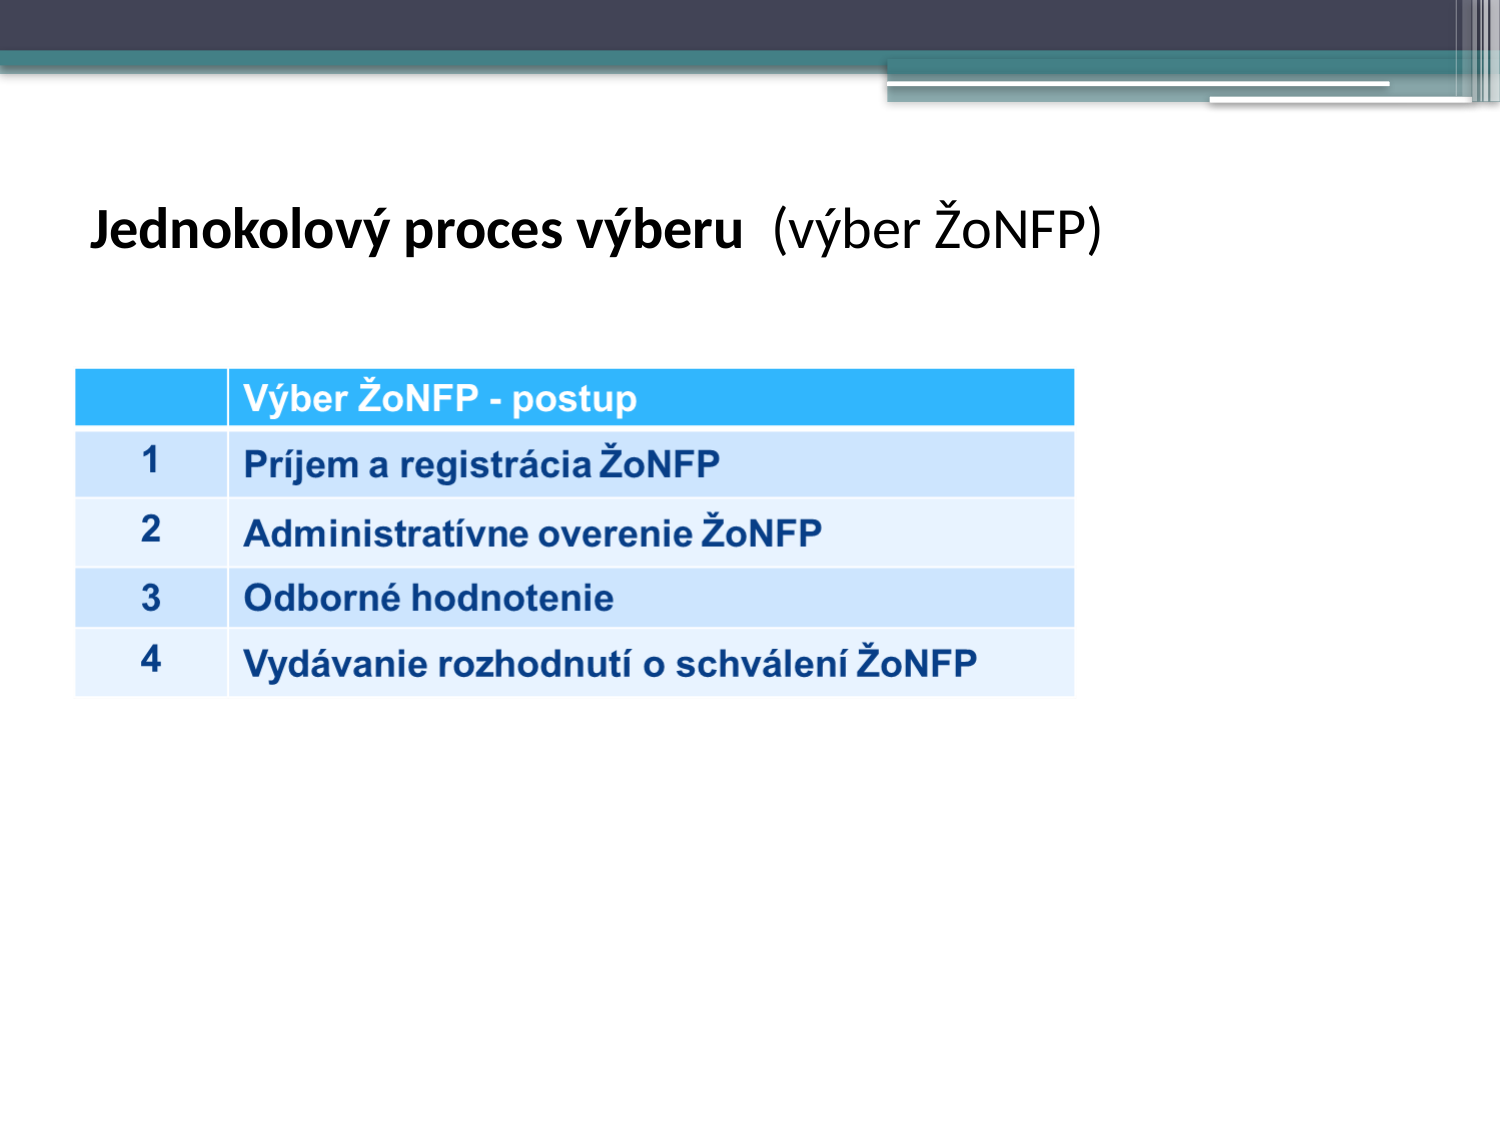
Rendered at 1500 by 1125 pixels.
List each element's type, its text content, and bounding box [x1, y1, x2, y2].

picture [73, 362, 1080, 709]
title Jednokolový proces výberu (výber ŽoNFP) [75, 187, 1425, 363]
